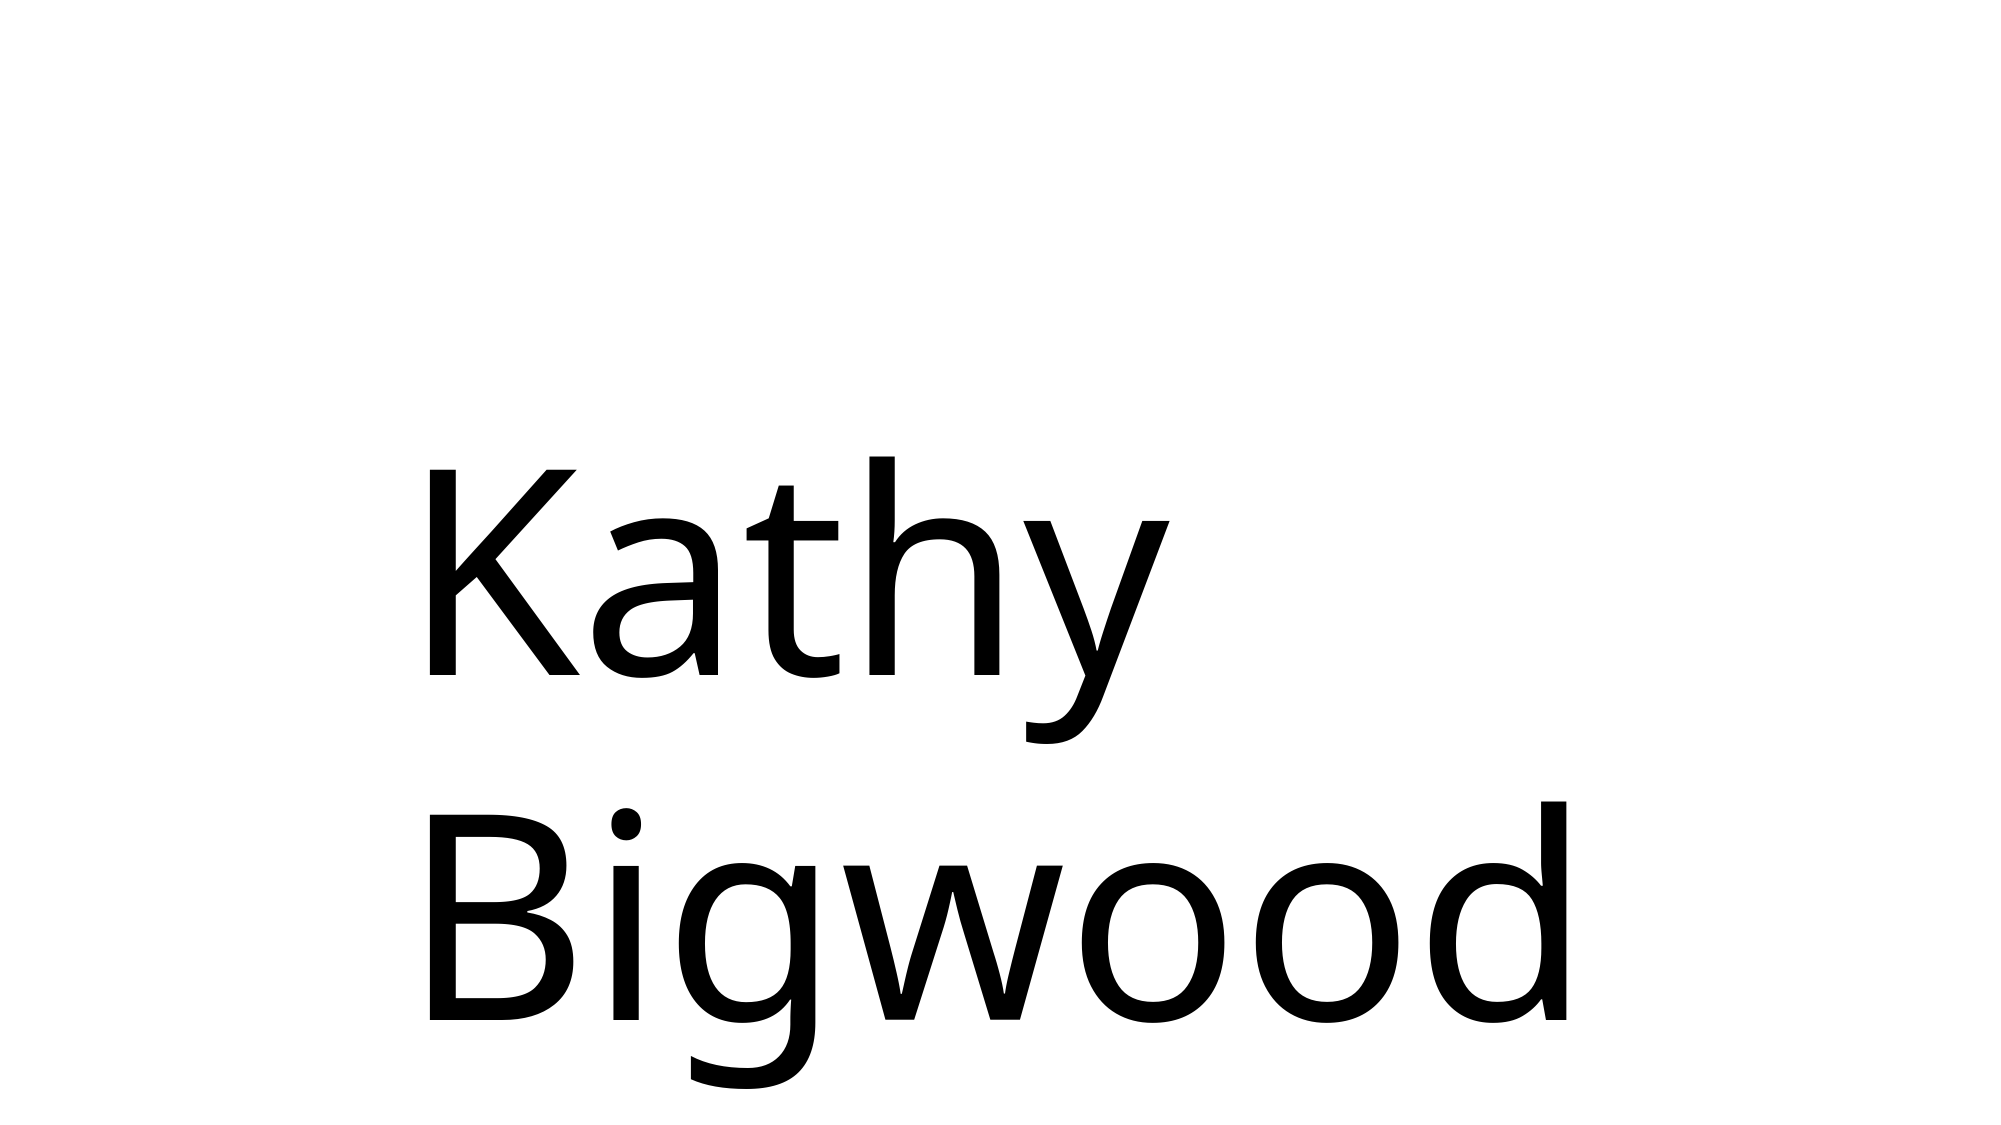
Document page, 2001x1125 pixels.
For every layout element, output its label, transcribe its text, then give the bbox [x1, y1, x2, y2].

text_box Kathy Bigwood [388, 380, 1612, 1086]
